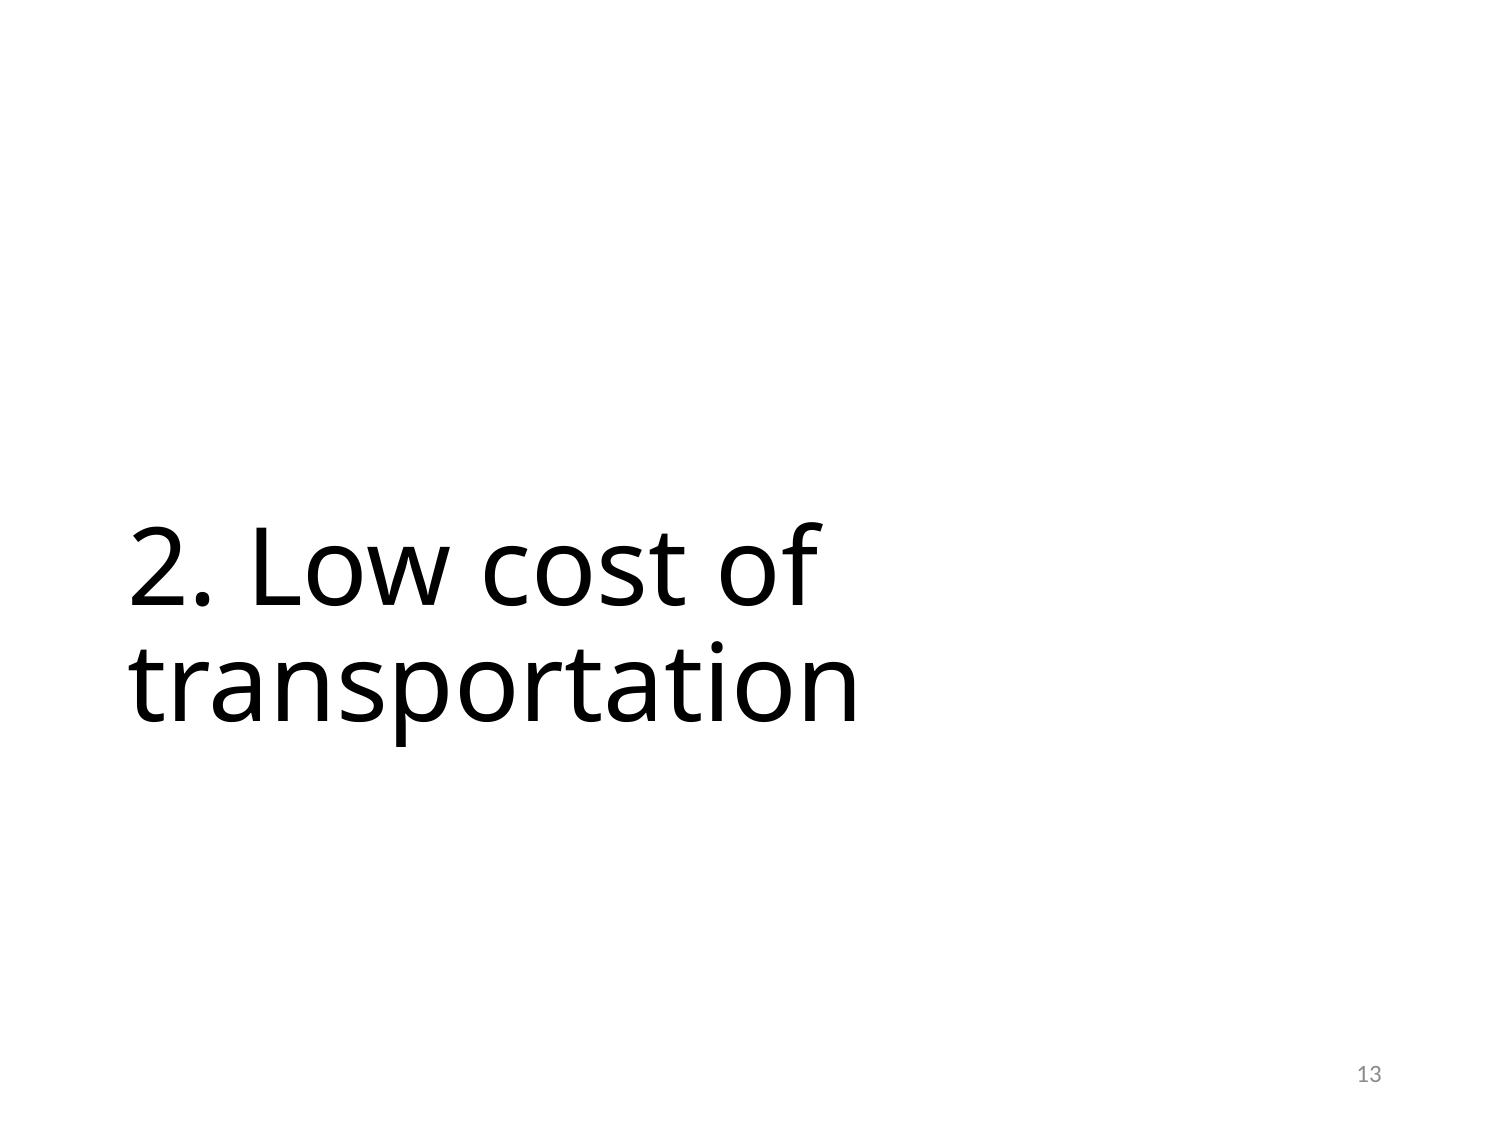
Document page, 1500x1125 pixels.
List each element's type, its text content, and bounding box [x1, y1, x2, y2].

slide_number 13 [1059, 1042, 1397, 1103]
title 2. Low cost of transportation [112, 284, 1424, 753]
